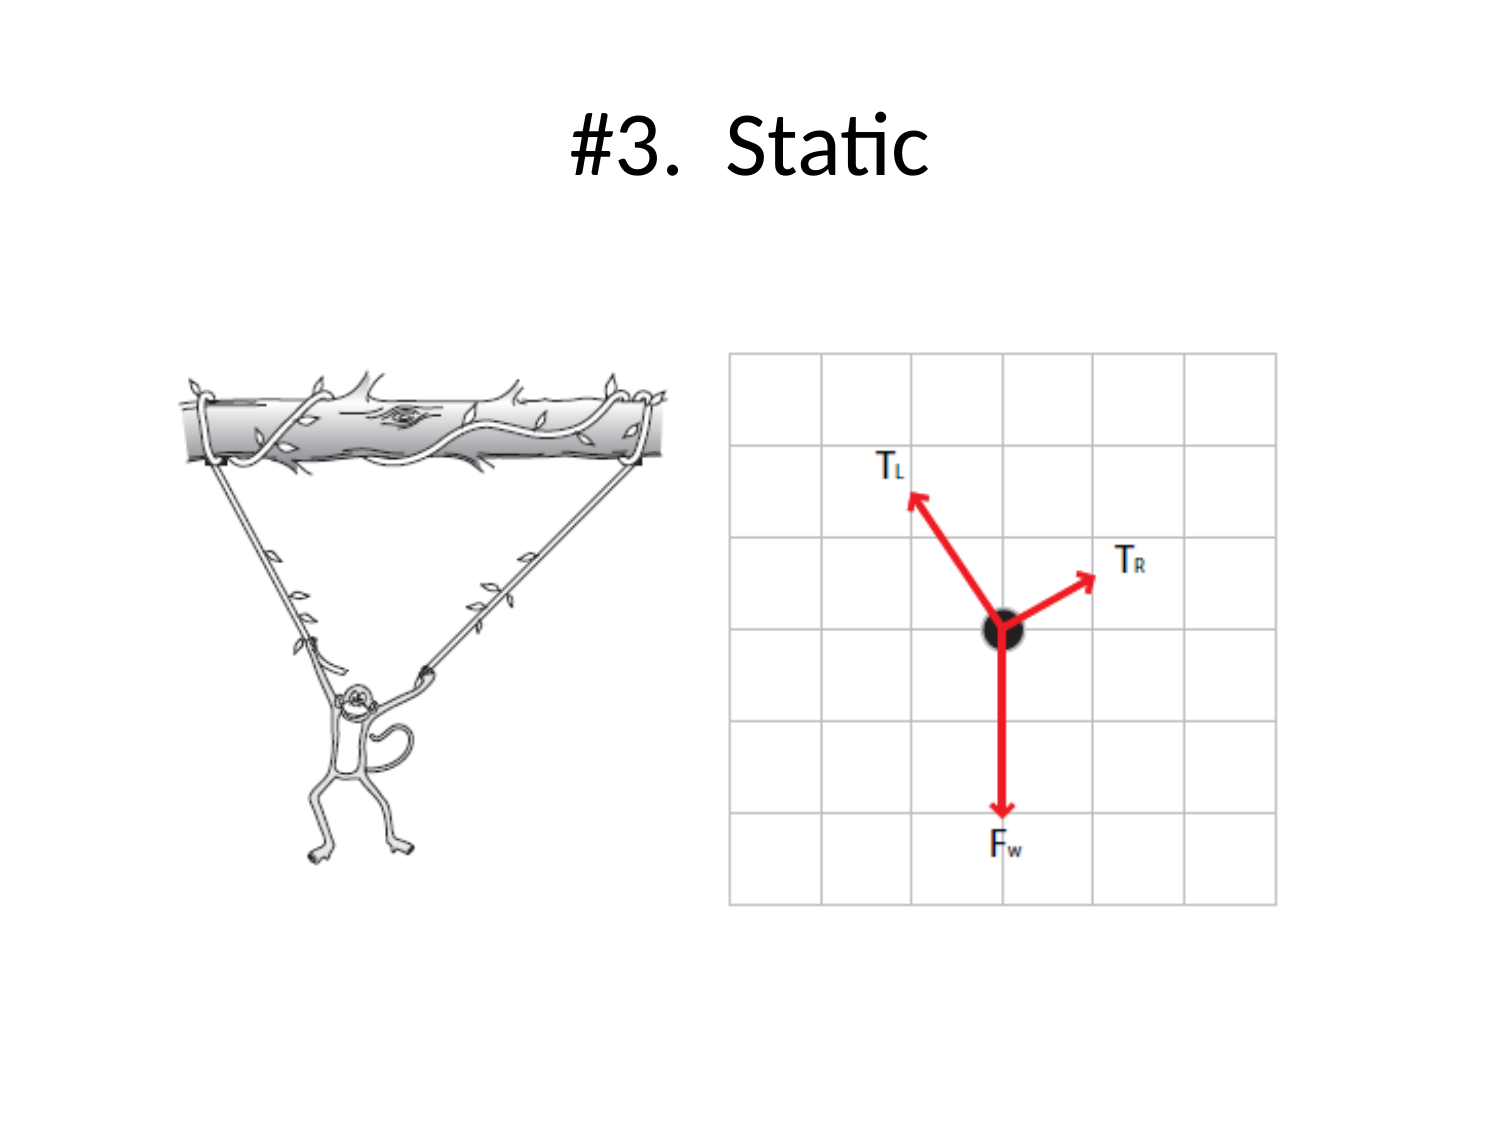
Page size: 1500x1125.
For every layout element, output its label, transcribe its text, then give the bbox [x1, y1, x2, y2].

title #3. Static [75, 45, 1425, 233]
picture [724, 349, 1284, 913]
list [149, 349, 689, 913]
